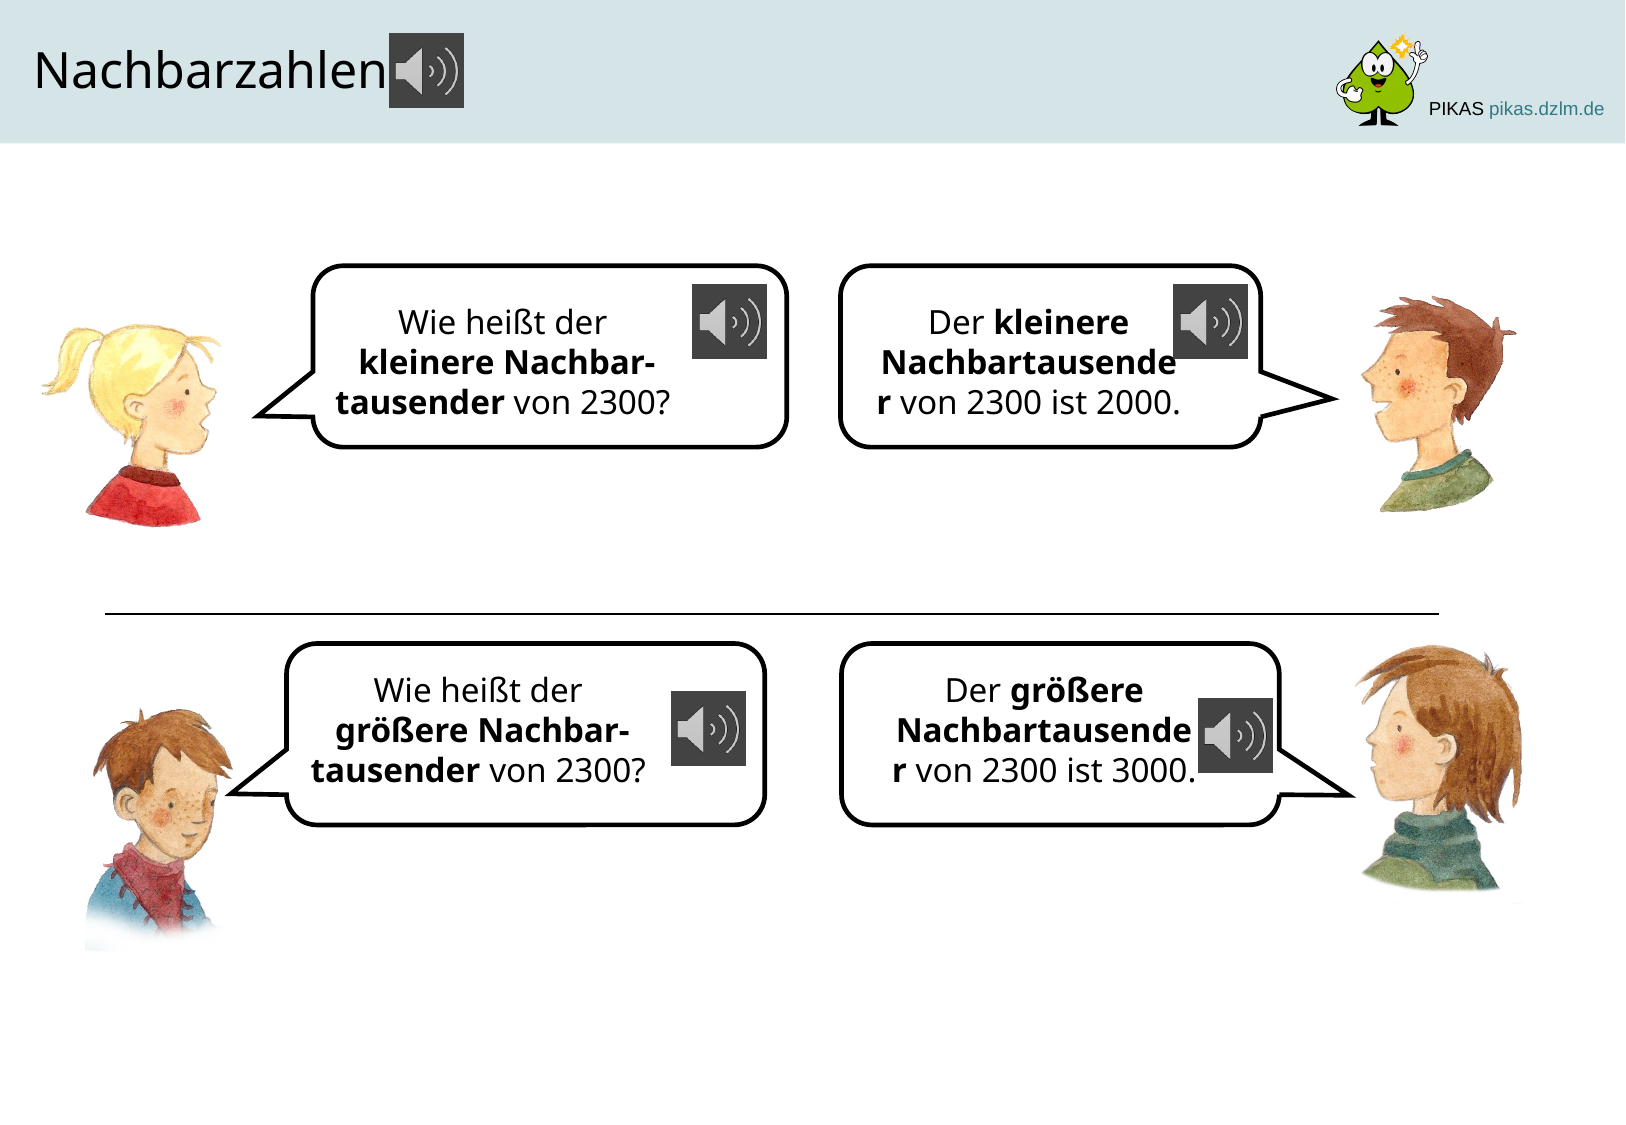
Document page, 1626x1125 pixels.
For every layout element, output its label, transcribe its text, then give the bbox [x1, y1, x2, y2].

text_box [839, 264, 1336, 449]
picture [388, 32, 465, 109]
picture [1172, 283, 1249, 361]
picture [84, 706, 233, 957]
text_box [254, 264, 788, 449]
picture [1360, 295, 1517, 514]
picture [691, 283, 768, 361]
picture [669, 690, 747, 767]
text_box [233, 642, 766, 826]
text_box Nachbarzahlen [23, 23, 428, 114]
picture [1348, 644, 1541, 904]
picture [1336, 29, 1428, 126]
picture [1196, 697, 1274, 774]
text_box [840, 642, 1348, 826]
picture [39, 323, 222, 537]
